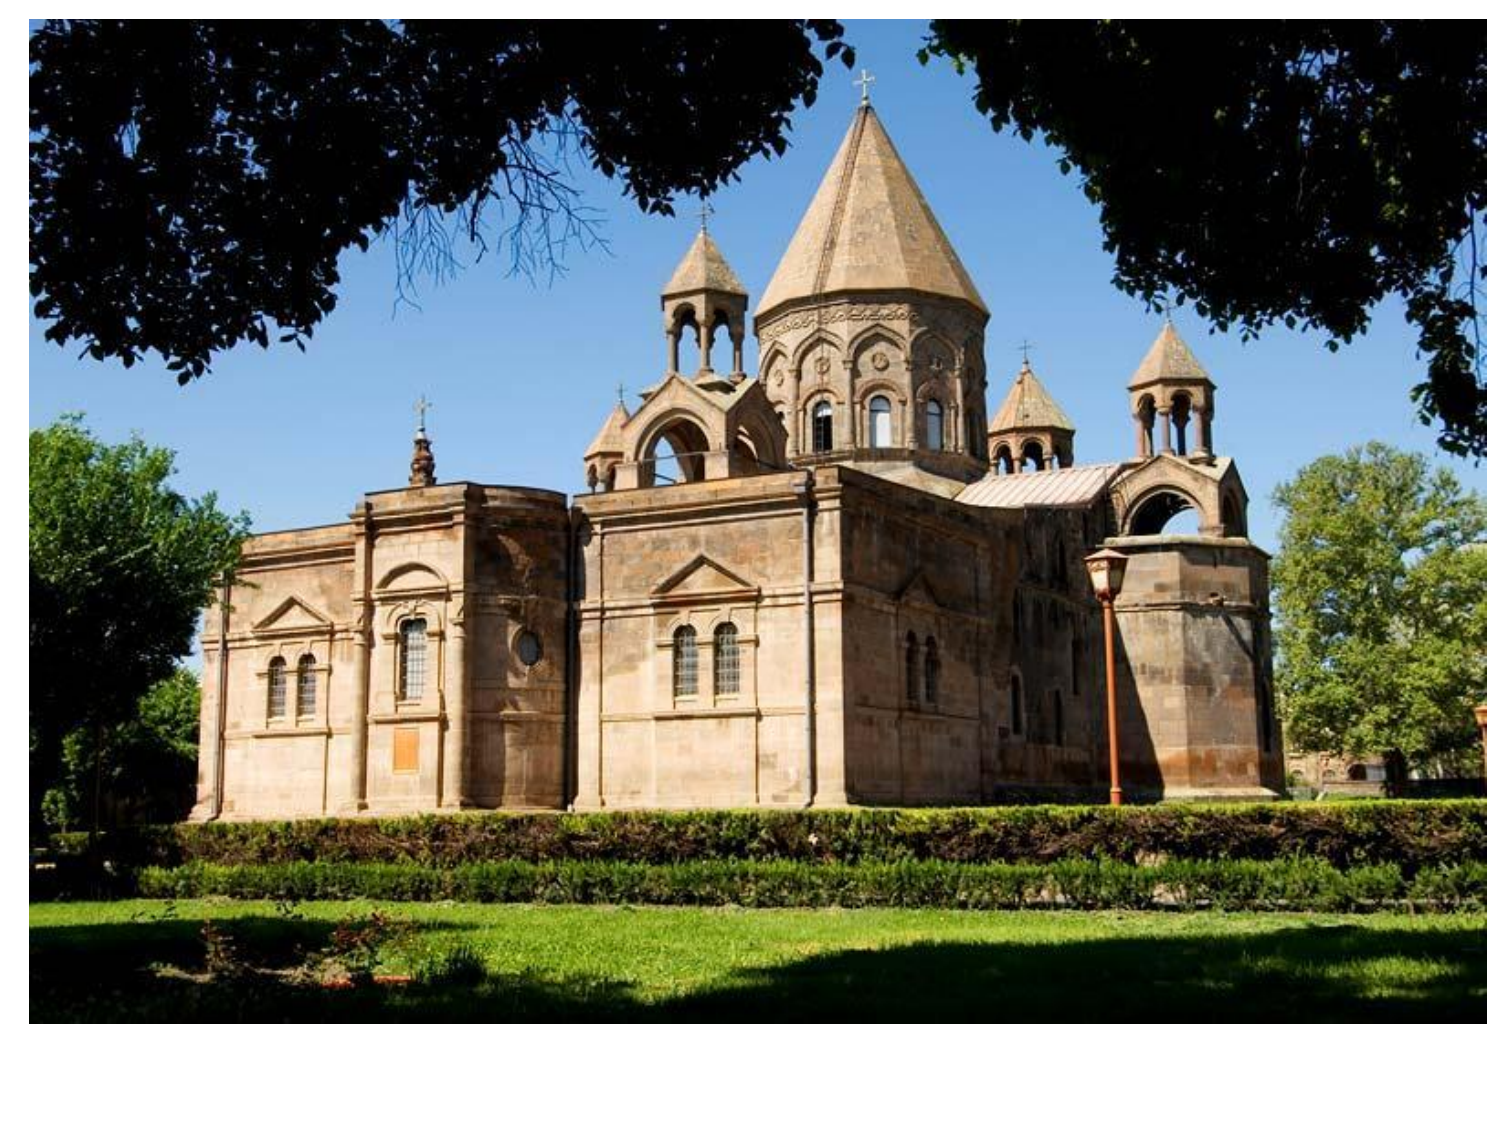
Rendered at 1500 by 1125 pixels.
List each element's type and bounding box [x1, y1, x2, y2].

list [29, 18, 1487, 1024]
